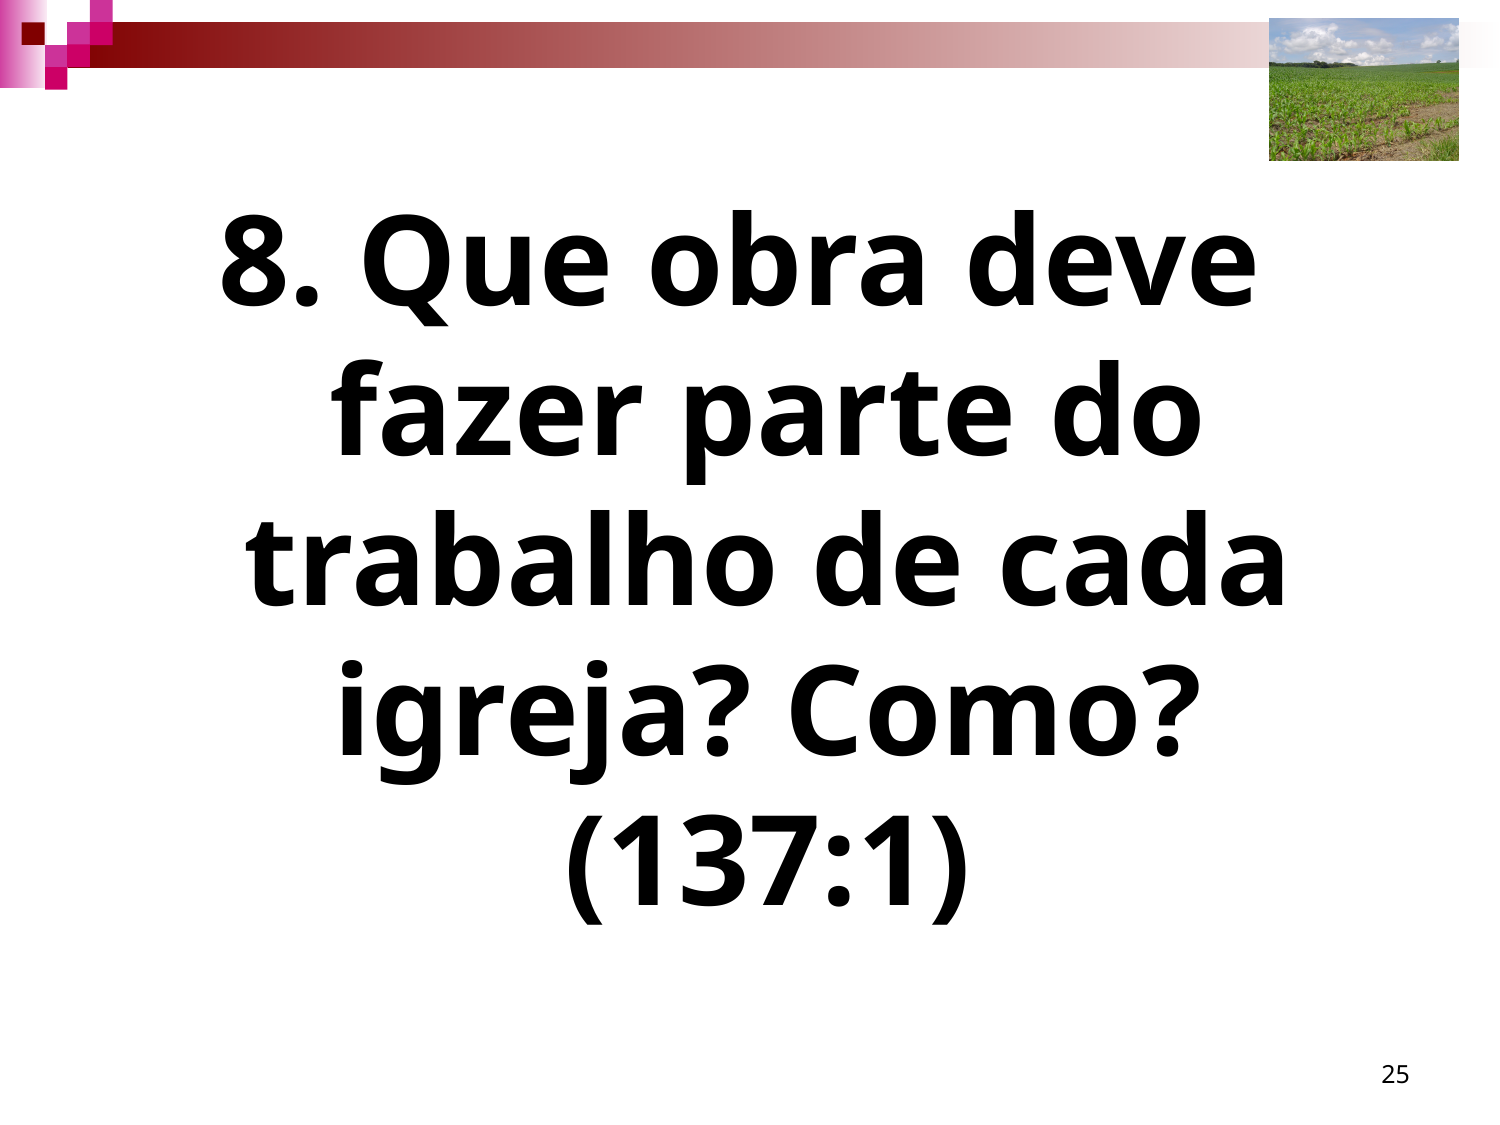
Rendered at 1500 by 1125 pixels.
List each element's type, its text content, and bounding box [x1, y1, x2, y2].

slide_number 25 [1074, 1025, 1425, 1100]
picture [1269, 18, 1459, 161]
list 8. Que obra deve fazer parte do trabalho de cada igreja? Como? (137:1) [64, 172, 1415, 963]
